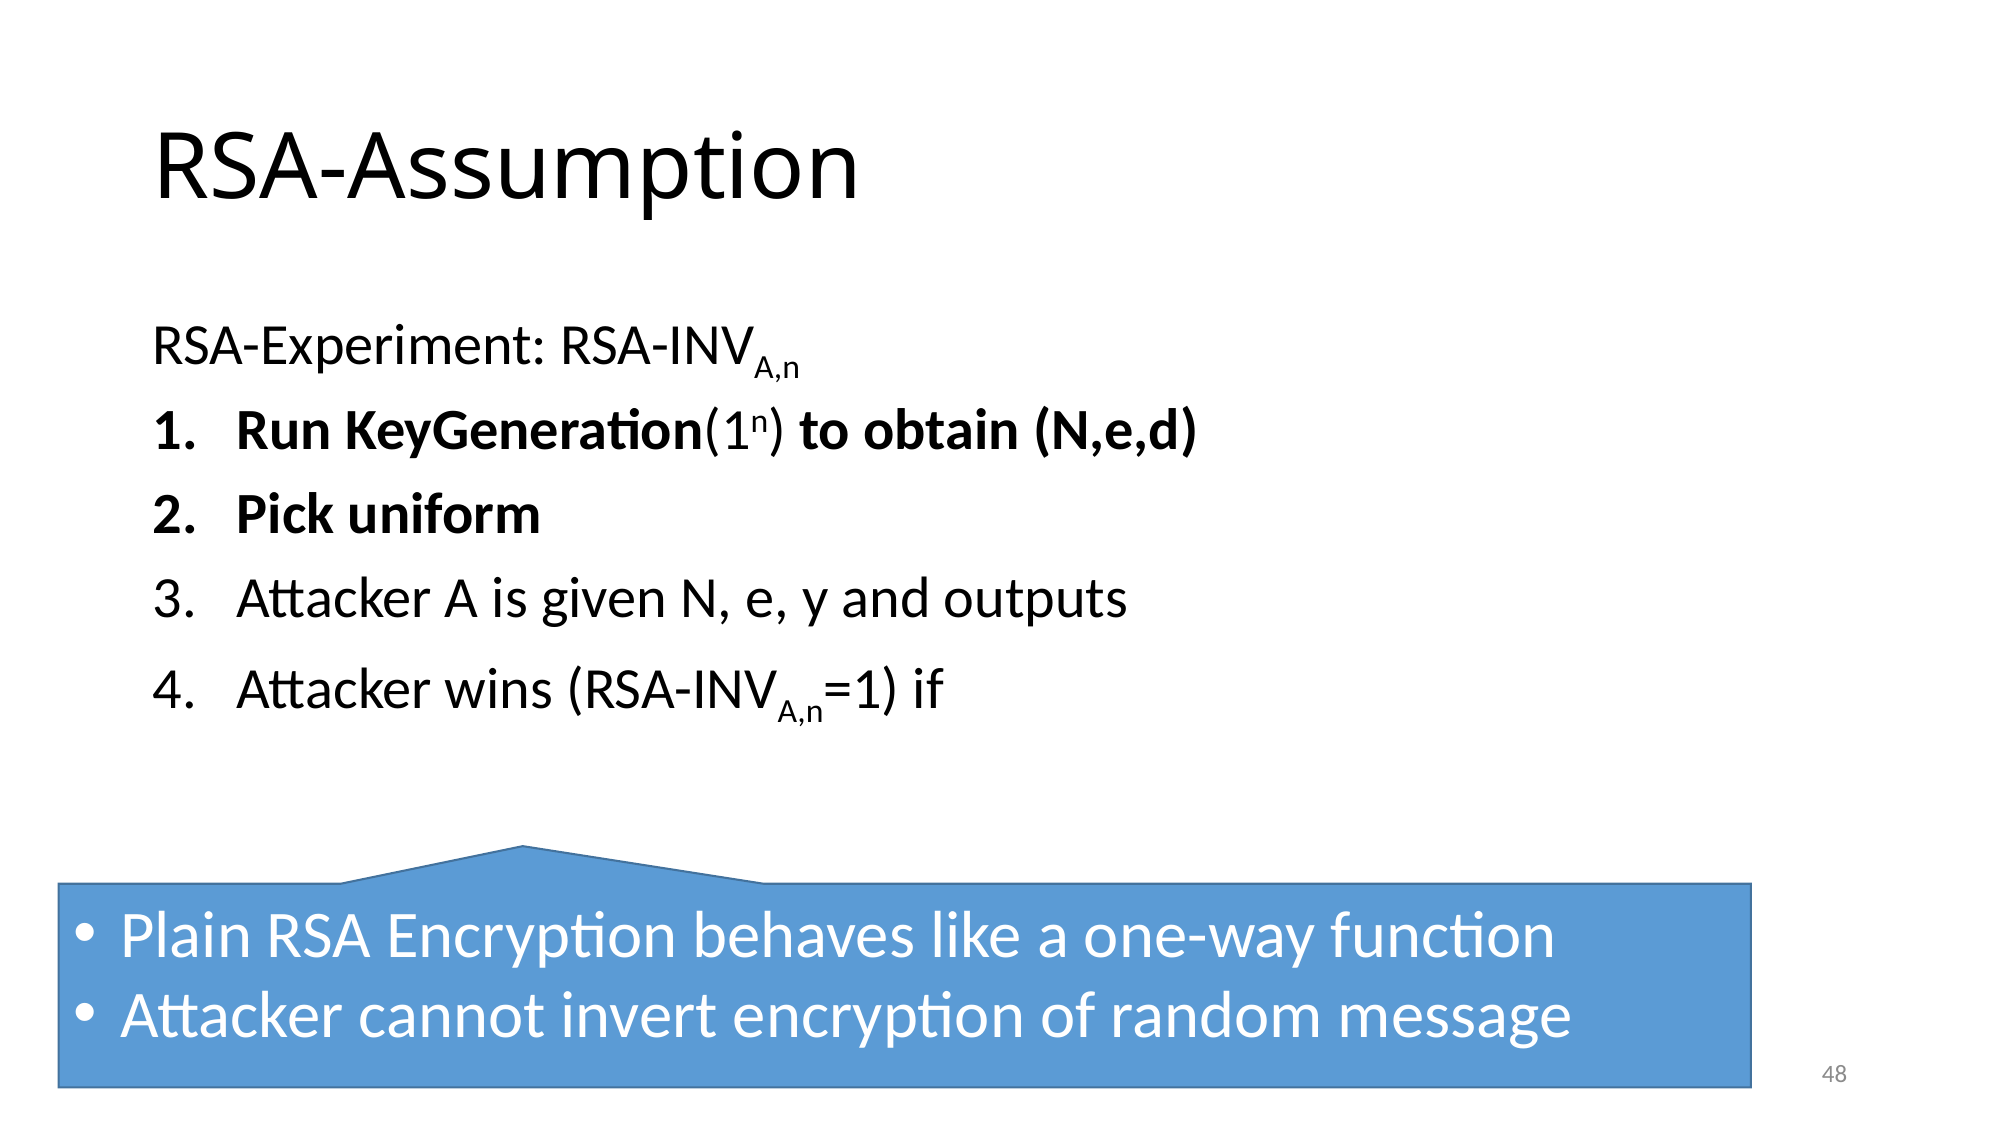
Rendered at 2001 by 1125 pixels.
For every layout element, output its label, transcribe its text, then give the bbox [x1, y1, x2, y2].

slide_number 48 [1412, 1042, 1863, 1103]
title RSA-Assumption [137, 59, 1863, 278]
text_box Plain RSA Encryption behaves like a one-way function Attacker cannot invert encryption of random message [57, 845, 1752, 1089]
